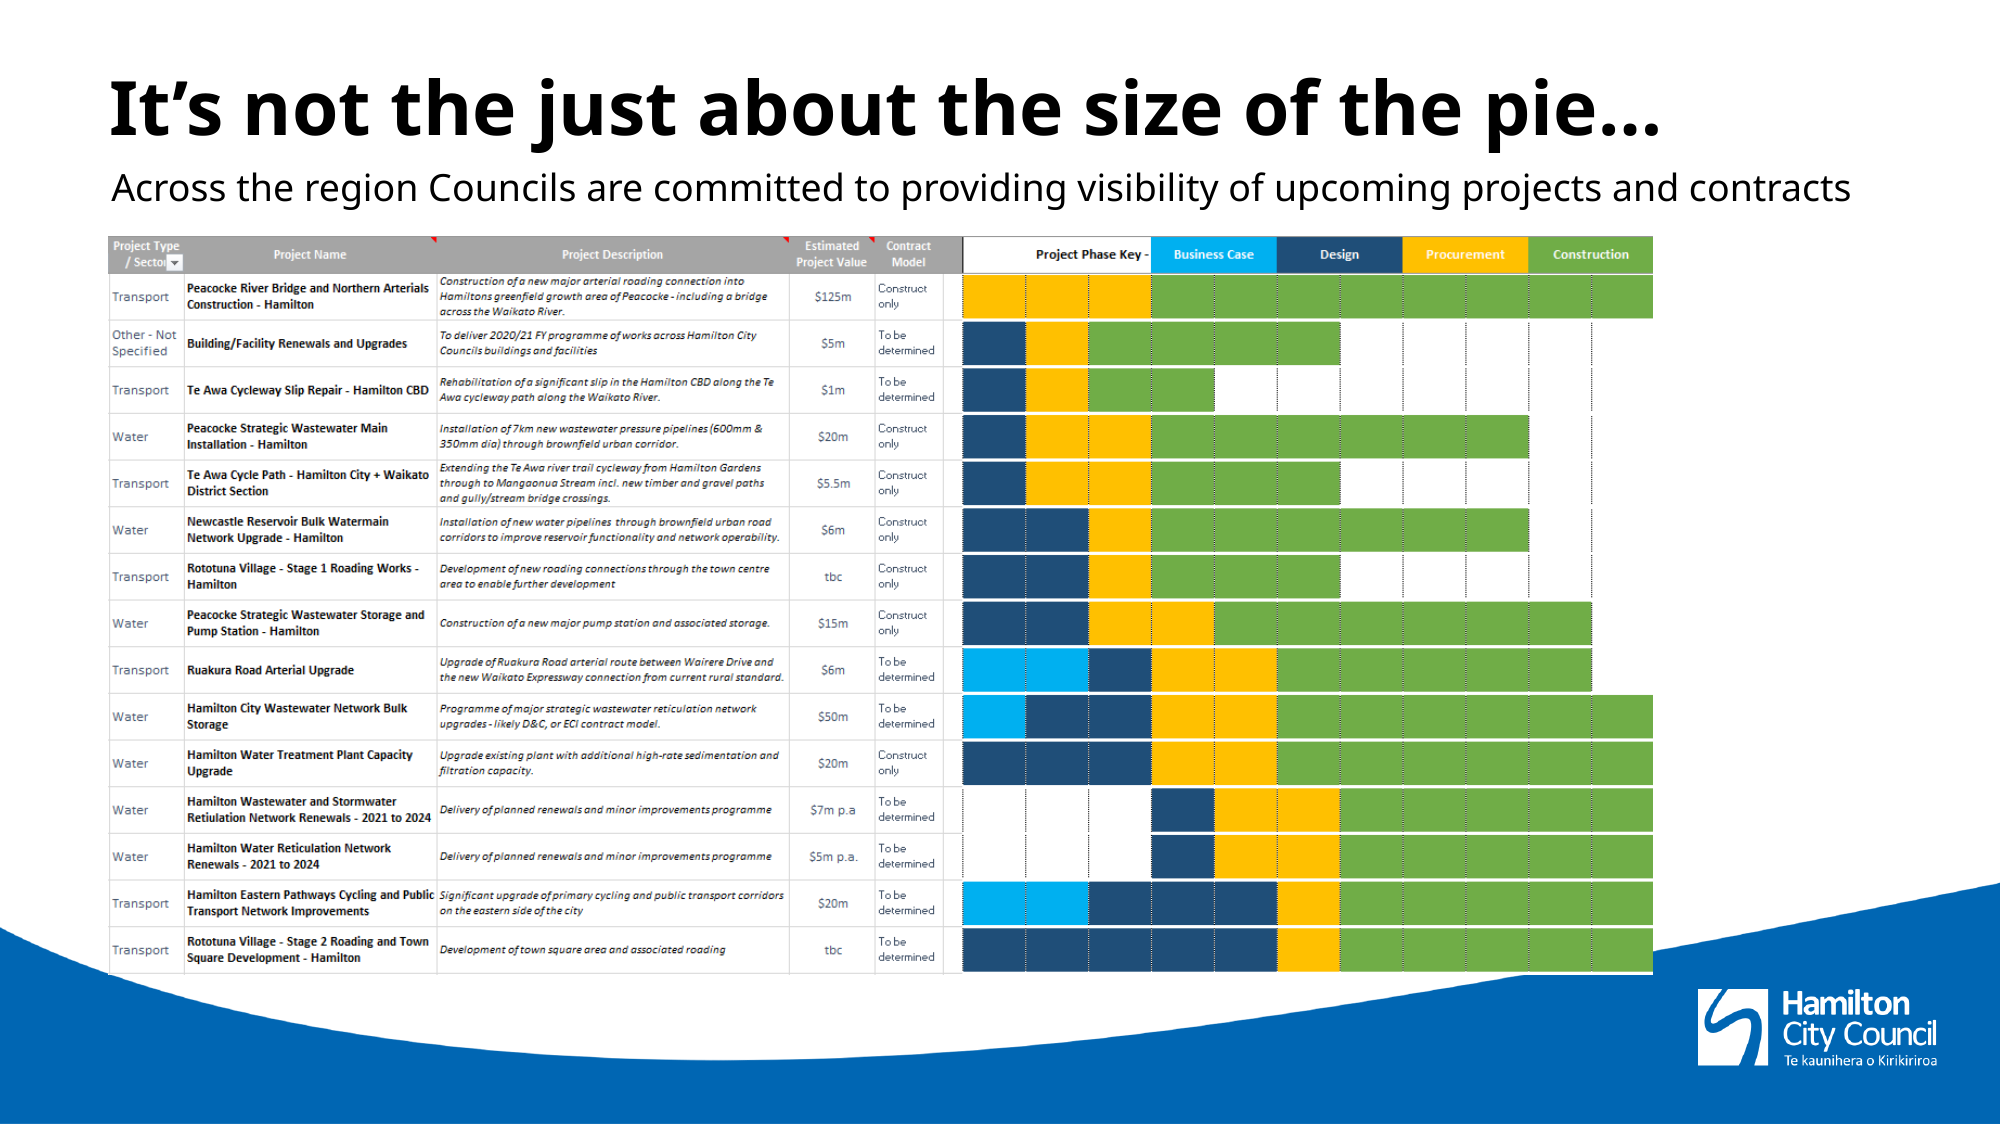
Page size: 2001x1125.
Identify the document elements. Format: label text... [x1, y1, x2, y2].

text_box It’s not the just about the size of the pie… [94, 86, 1902, 137]
picture [1243, 253, 1253, 258]
picture [1180, 253, 1188, 258]
list Across the region Councils are committed to providing visibility of upcoming projects and contracts [96, 96, 1904, 180]
picture [0, 236, 2000, 1124]
picture [1204, 253, 1223, 258]
picture [1191, 253, 1204, 258]
